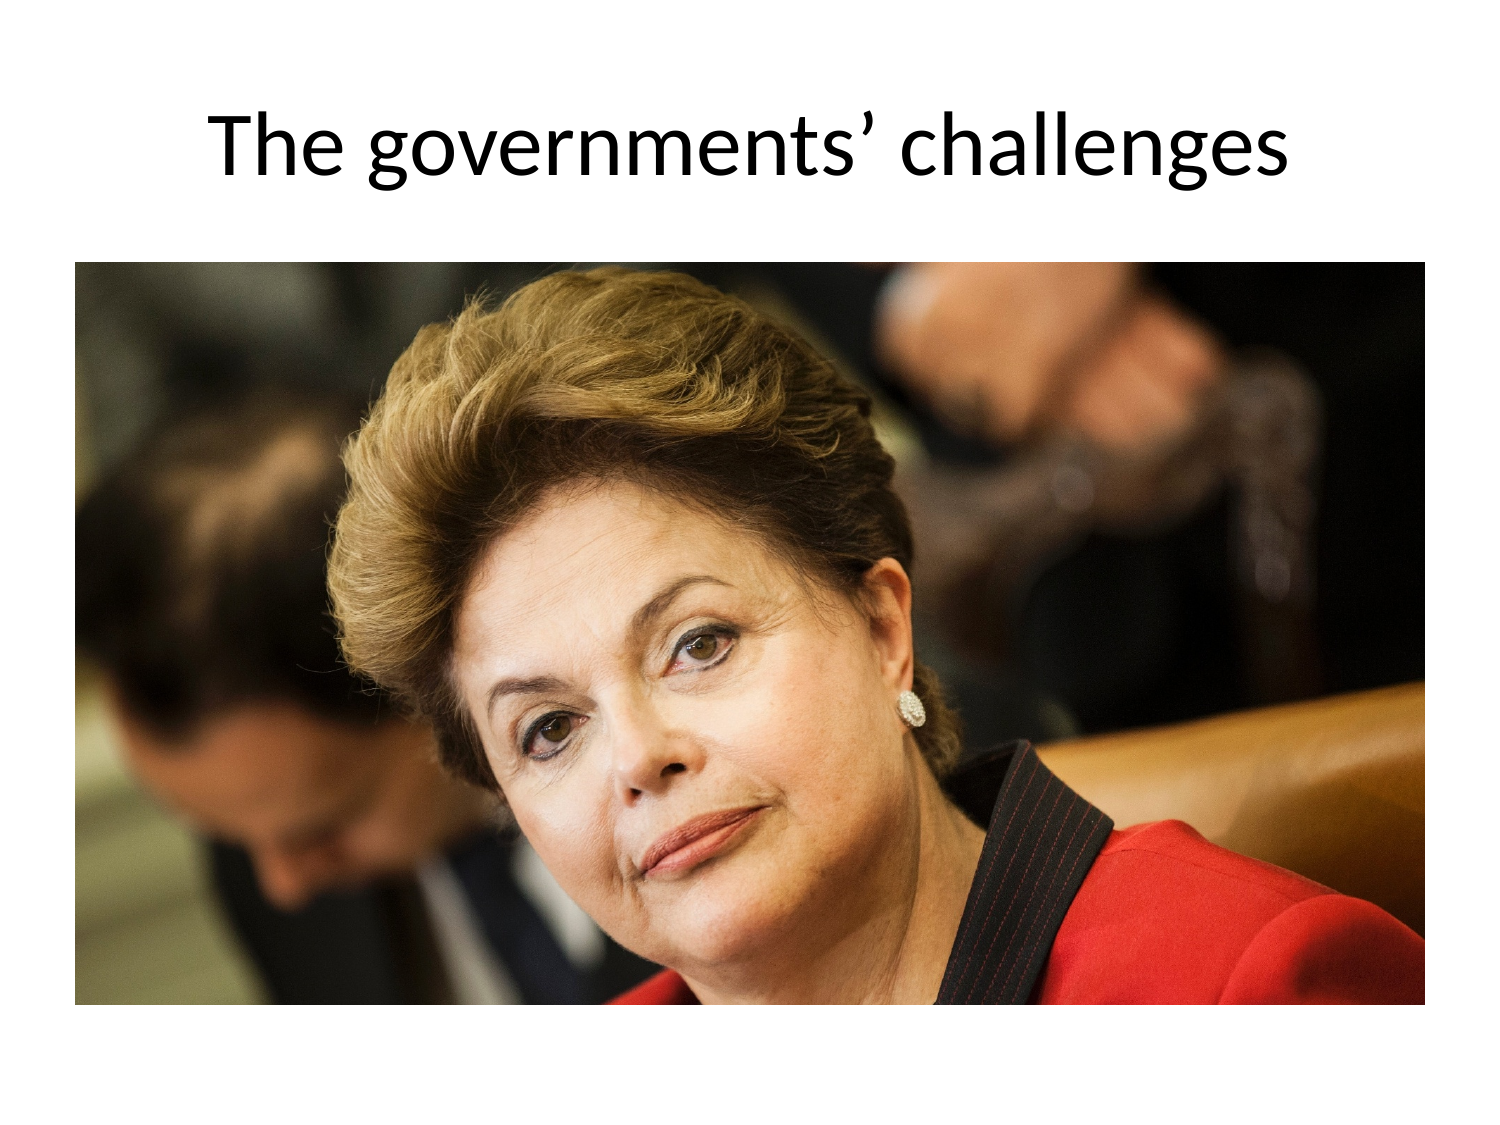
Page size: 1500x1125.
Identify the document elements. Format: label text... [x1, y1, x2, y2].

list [74, 262, 1426, 1006]
title The governments’ challenges [75, 45, 1425, 233]
